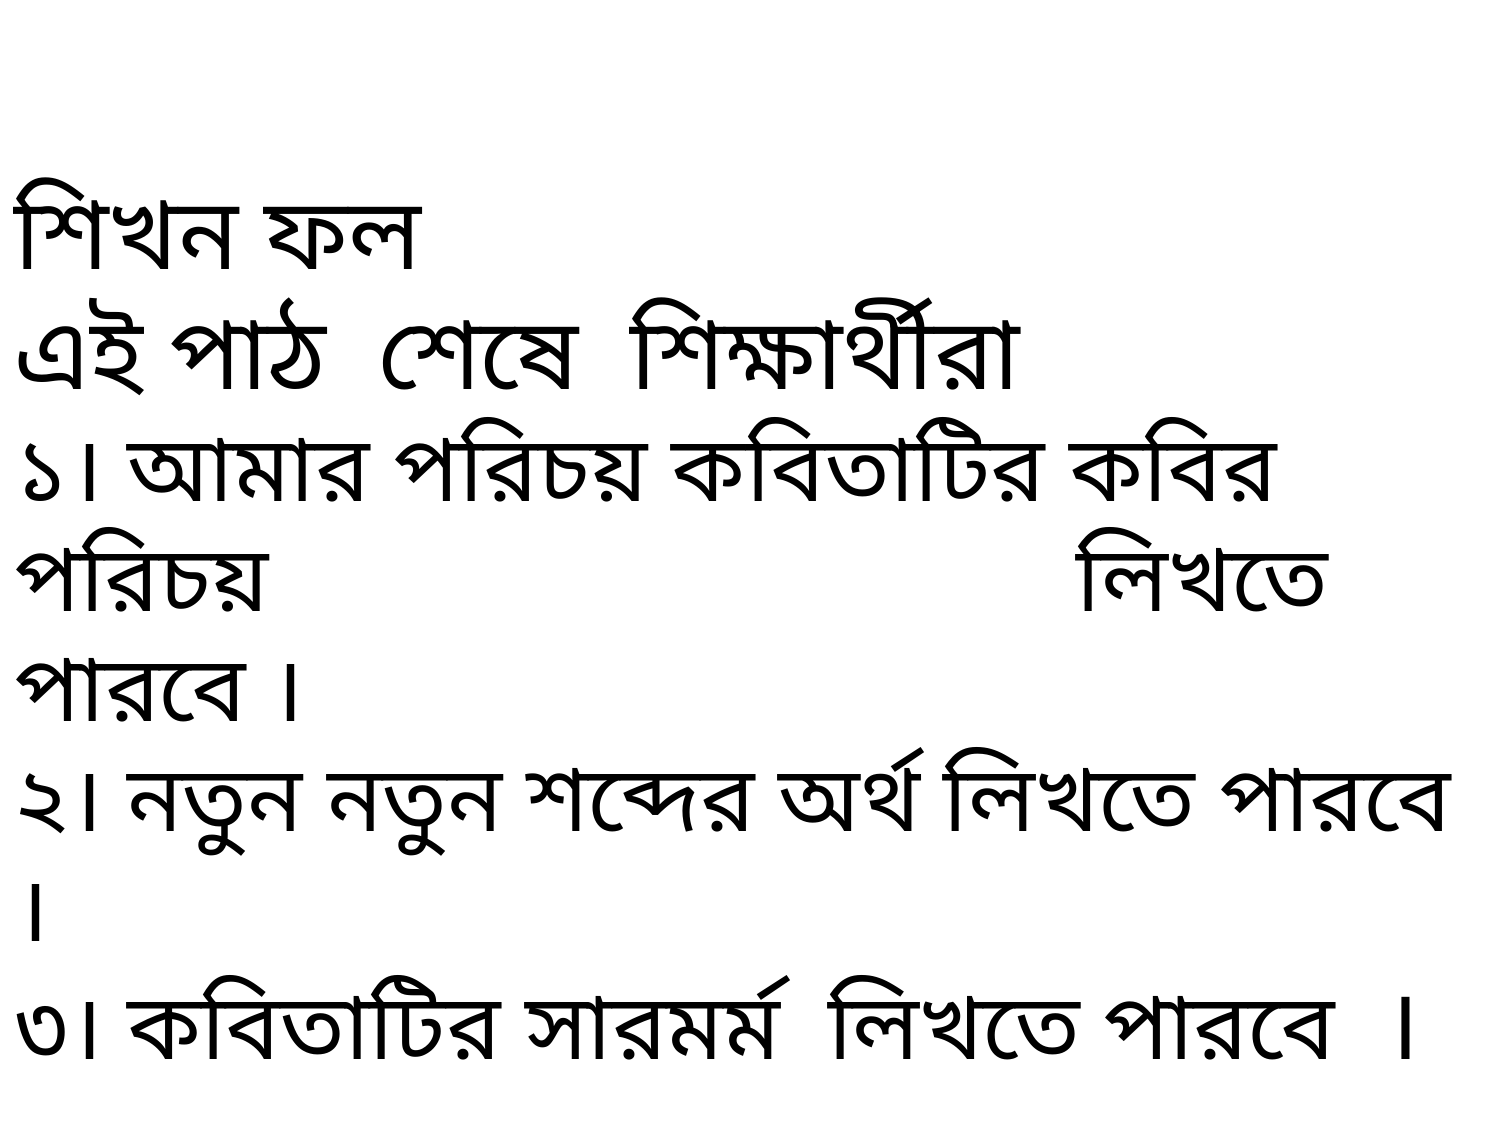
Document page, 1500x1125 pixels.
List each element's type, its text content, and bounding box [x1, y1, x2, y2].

text_box শিখন ফল এই পাঠ শেষে শিক্ষার্থীরা ১। আমার পরিচয় কবিতাটির কবির পরিচয় লিখতে পারবে । ২। নতুন নতুন শব্দের অর্থ লিখতে পারবে । ৩। কবিতাটির সারমর্ম লিখতে পারবে । [0, 162, 1500, 1087]
